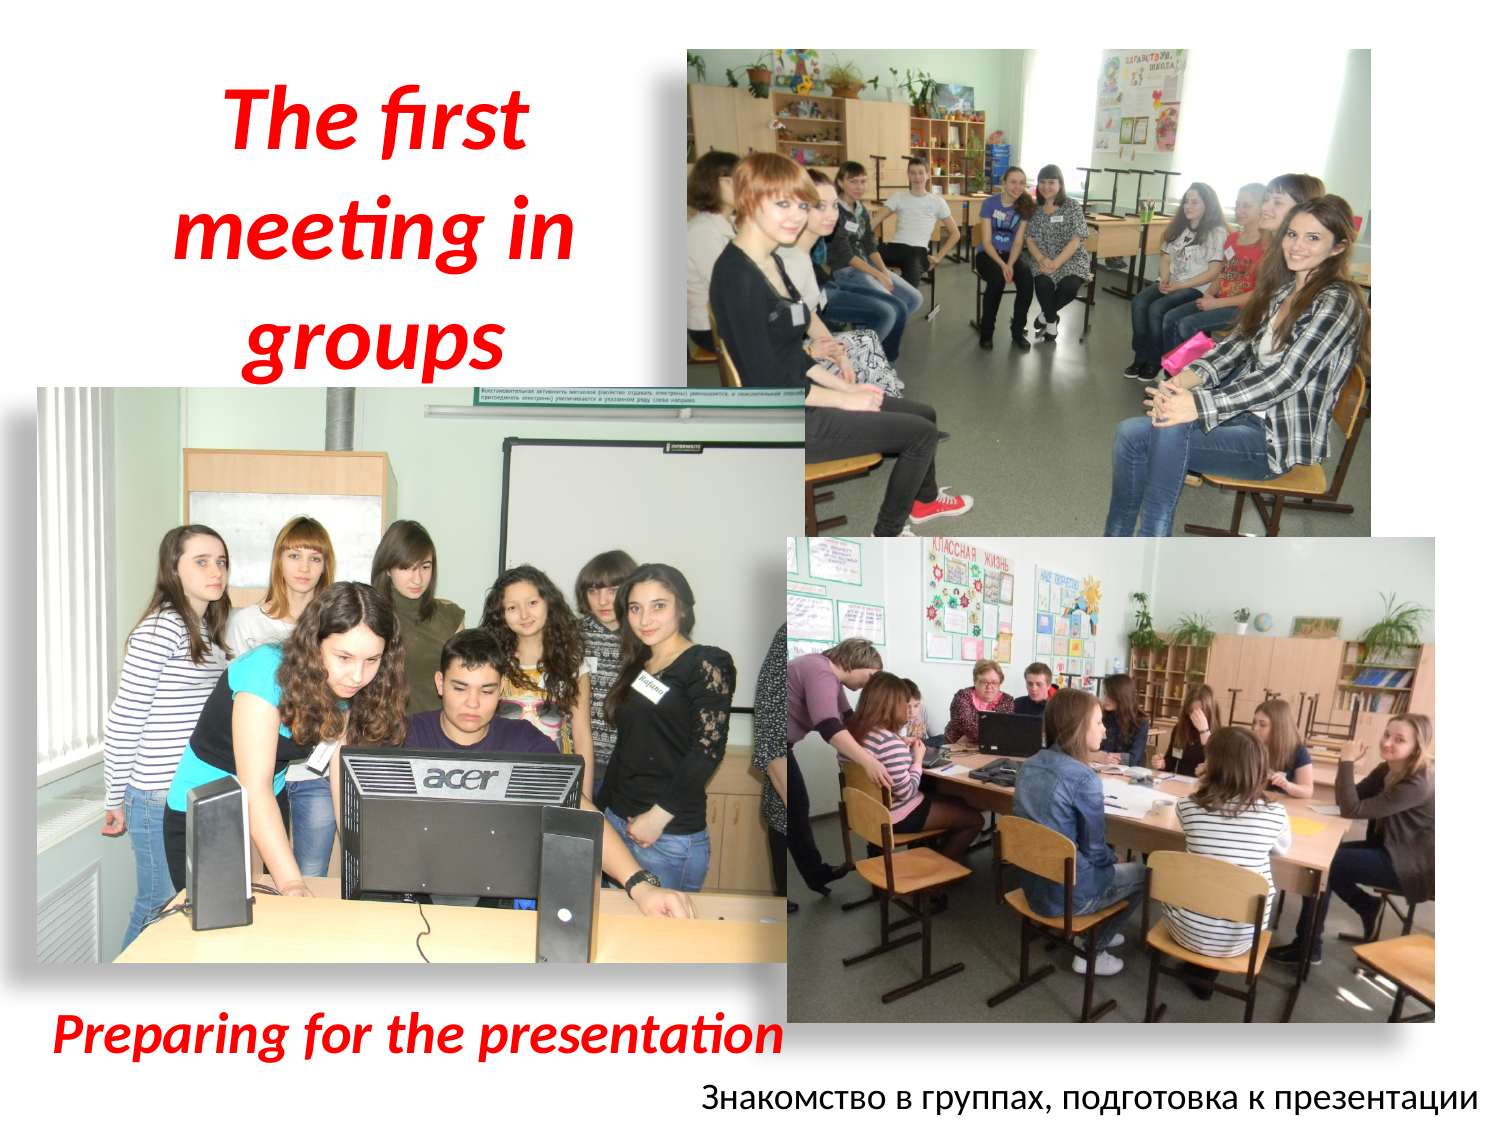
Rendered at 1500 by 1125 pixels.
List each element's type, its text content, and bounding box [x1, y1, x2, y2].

text_box Preparing for the presentation [37, 987, 850, 1073]
title The first meeting in groups [75, 45, 675, 374]
text_box Знакомство в группах, подготовка к презентации [686, 1064, 1495, 1125]
picture [37, 49, 1435, 1024]
